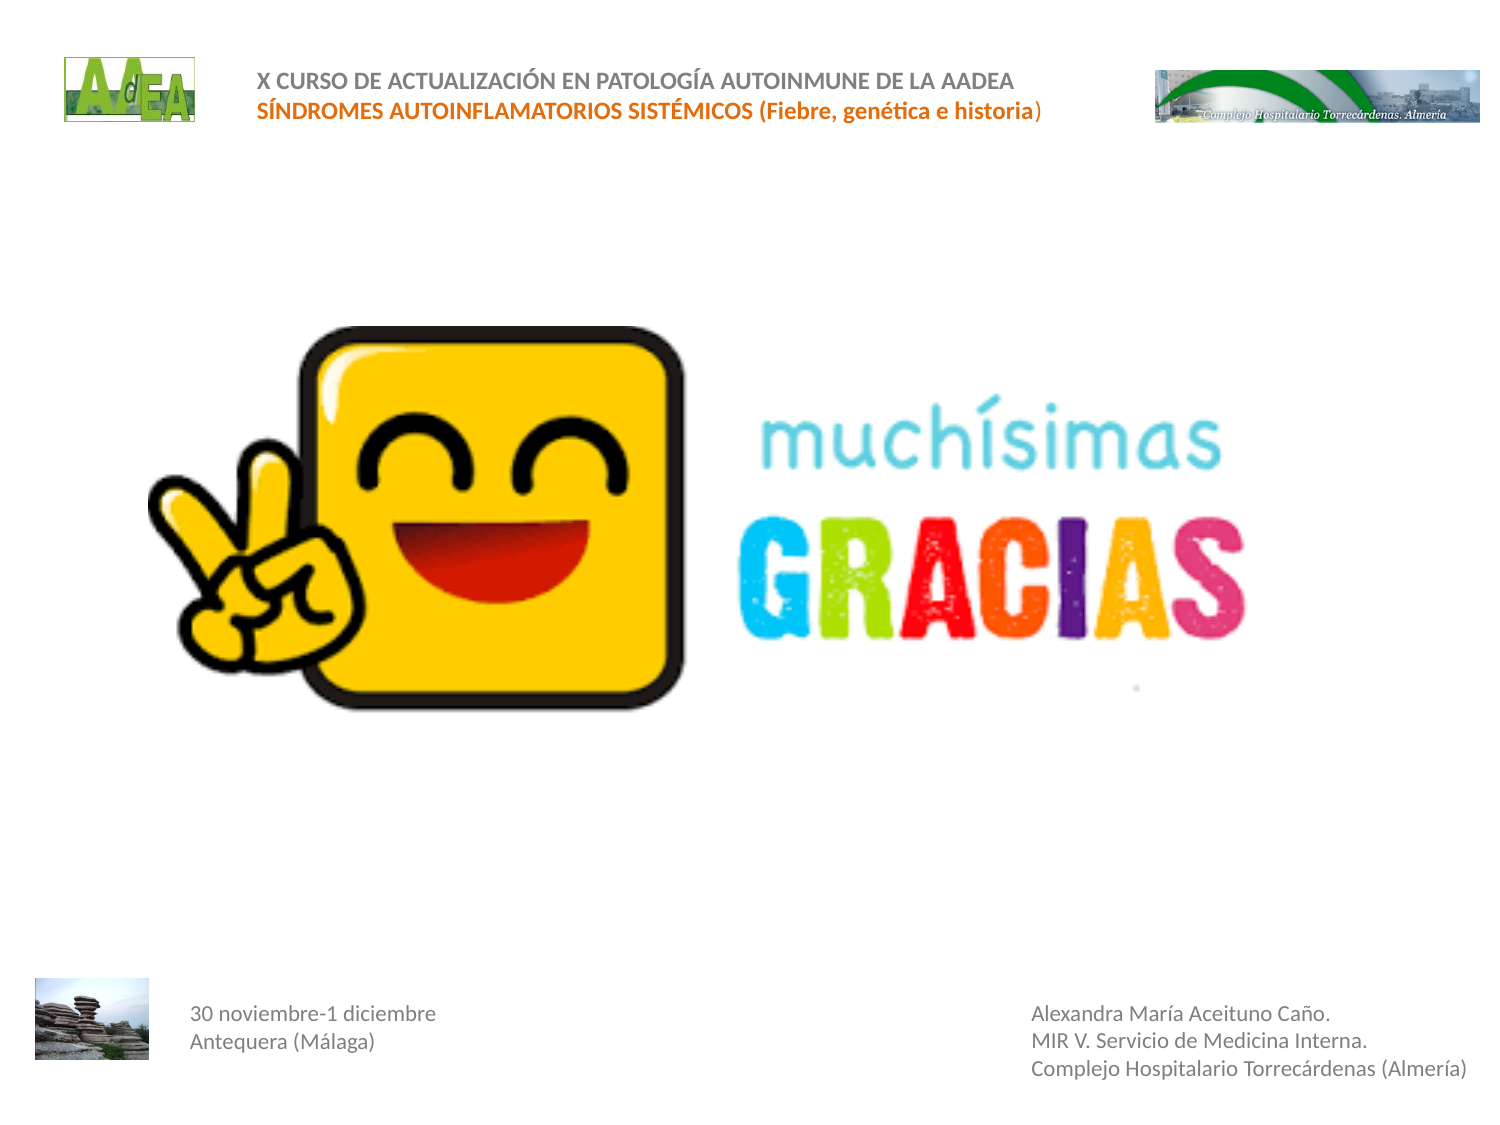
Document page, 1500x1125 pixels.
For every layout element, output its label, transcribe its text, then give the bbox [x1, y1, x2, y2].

picture [64, 57, 195, 123]
picture [1155, 70, 1480, 123]
text_box Alexandra María Aceituno Caño. MIR V. Servicio de Medicina Interna. Complejo Hospitalario Torrecárdenas (Almería) [1016, 991, 1484, 1116]
picture [148, 325, 1311, 716]
text_box 30 noviembre-1 diciembre Antequera (Málaga) [175, 991, 789, 1089]
text_box X CURSO DE ACTUALIZACIÓN EN PATOLOGÍA AUTOINMUNE DE LA AADEA SÍNDROMES AUTOINFLAMATORIOS SISTÉMICOS (Fiebre, genética e historia) [242, 57, 1446, 132]
picture [35, 978, 149, 1060]
